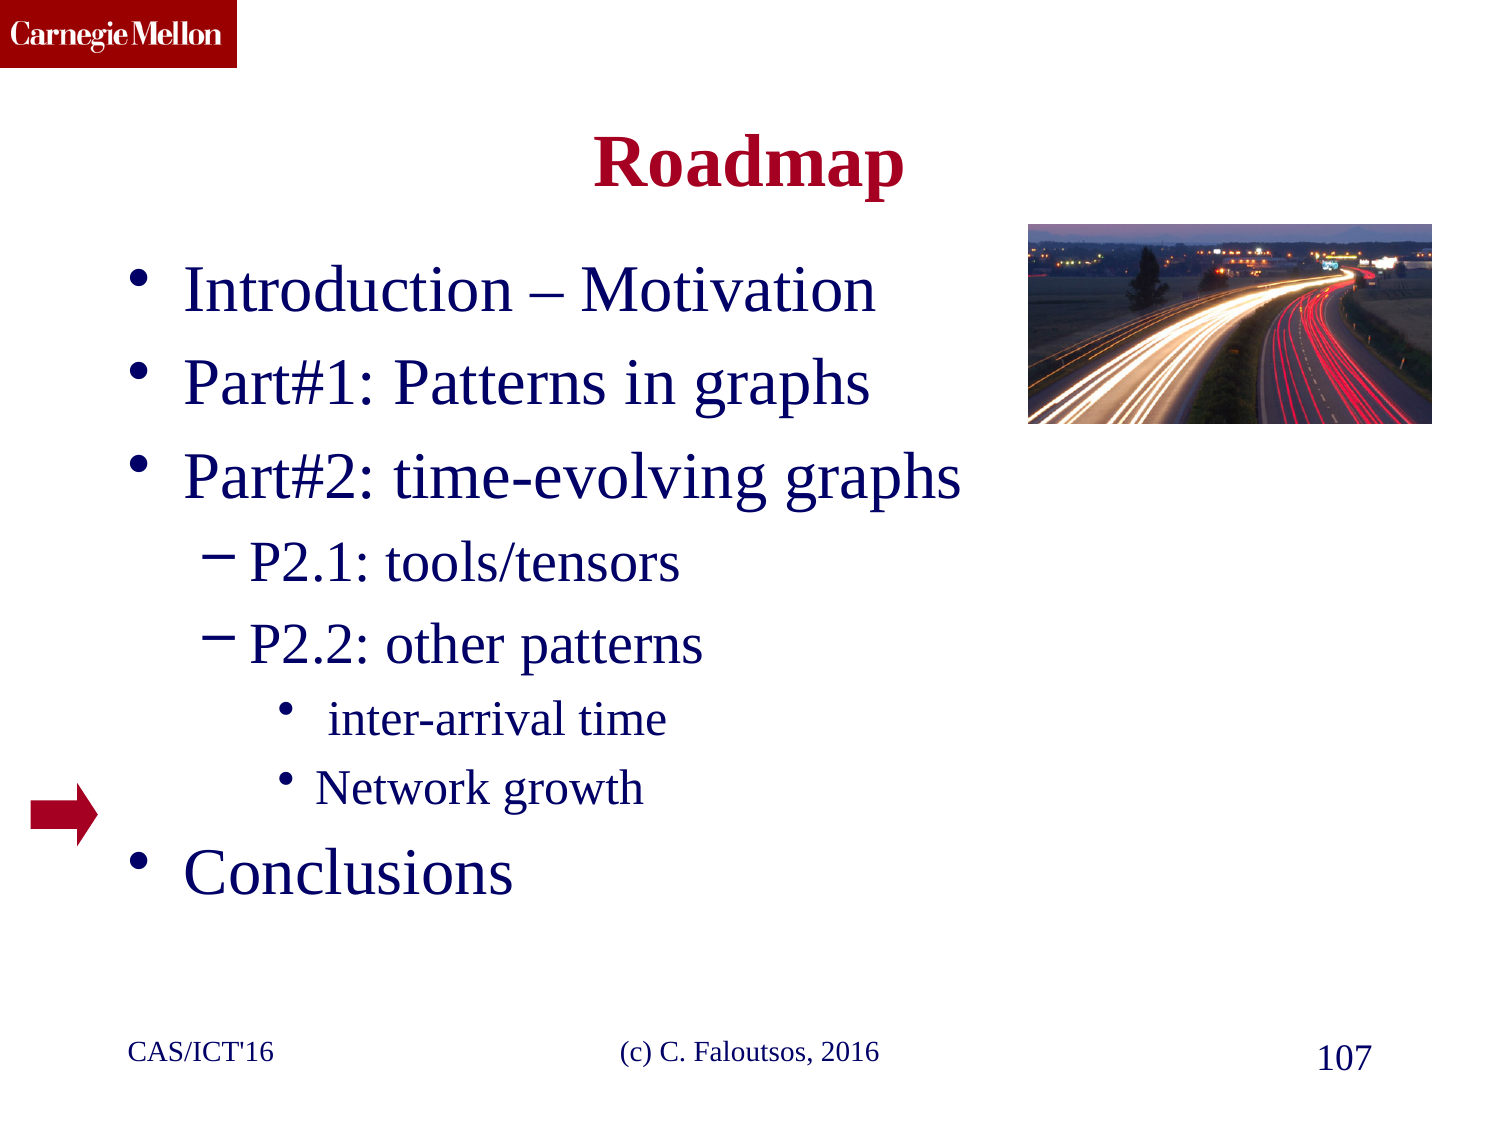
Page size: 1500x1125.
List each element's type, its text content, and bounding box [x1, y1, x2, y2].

slide_number 107 [1074, 1024, 1388, 1101]
title Roadmap [112, 99, 1388, 213]
text_box [33, 790, 96, 839]
picture [1027, 224, 1432, 425]
list Introduction – Motivation Part#1: Patterns in graphs Part#2: time-evolving graphs P2.1: tools/tensors P2.2: other patterns inter-arrival time Network growth Conclusions [112, 237, 1388, 1001]
footer (c) C. Faloutsos, 2016 [512, 1024, 988, 1101]
picture [0, 0, 237, 68]
slide_number CAS/ICT'16 [112, 1024, 426, 1101]
